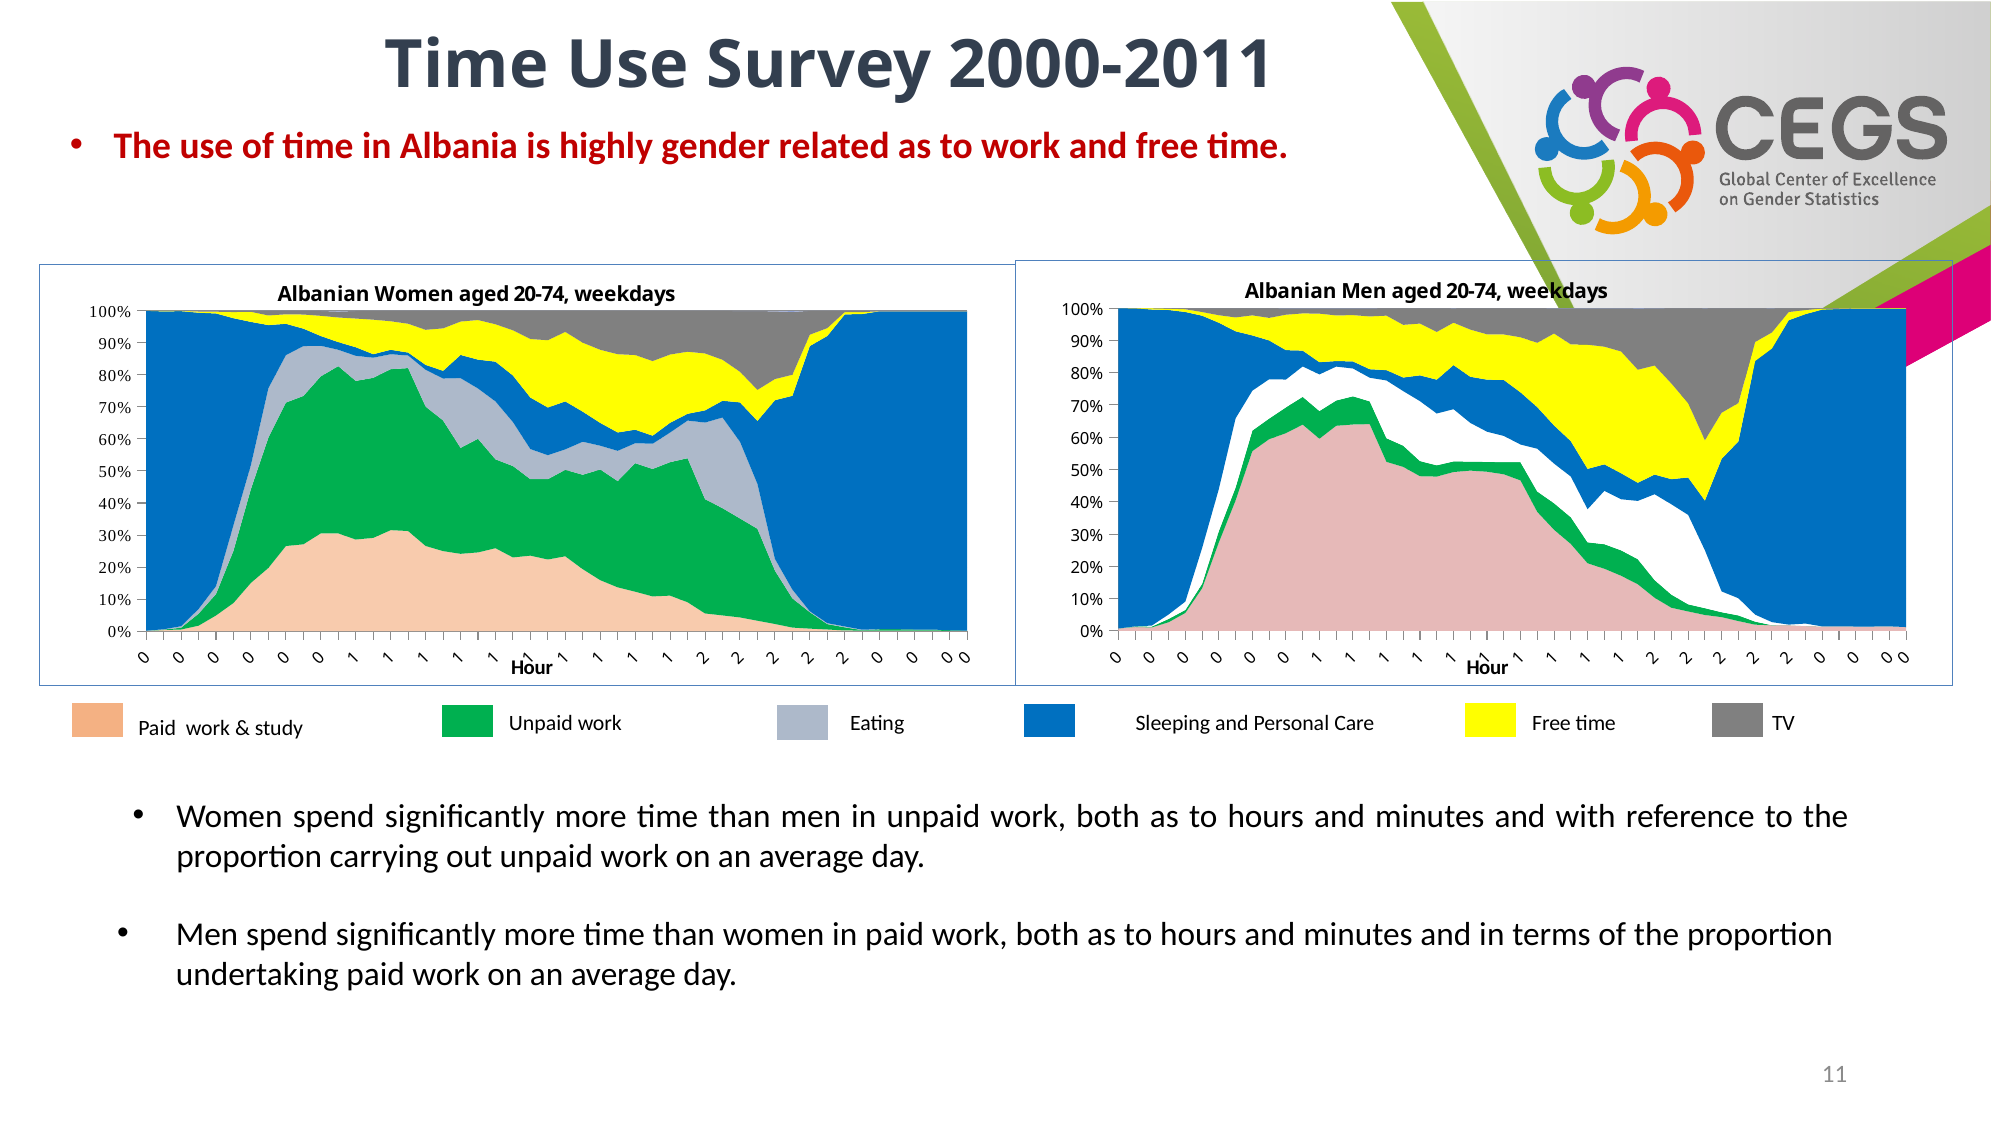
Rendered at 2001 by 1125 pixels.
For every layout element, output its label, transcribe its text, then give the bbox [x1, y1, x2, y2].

title Time Use Survey 2000-2011 [369, 30, 1615, 102]
text_box Women spend significantly more time than men in unpaid work, both as to hours and minutes and with reference to the proportion carrying out unpaid work on an average day. [117, 786, 1867, 882]
text_box The use of time in Albania is highly gender related as to work and free time. [55, 113, 1851, 174]
chart [39, 260, 1953, 686]
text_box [70, 690, 1930, 752]
text_box Men spend significantly more time than women in paid work, both as to hours and minutes and in terms of the proportion undertaking paid work on an average day. [102, 905, 1851, 1000]
slide_number 11 [1412, 1042, 1863, 1103]
